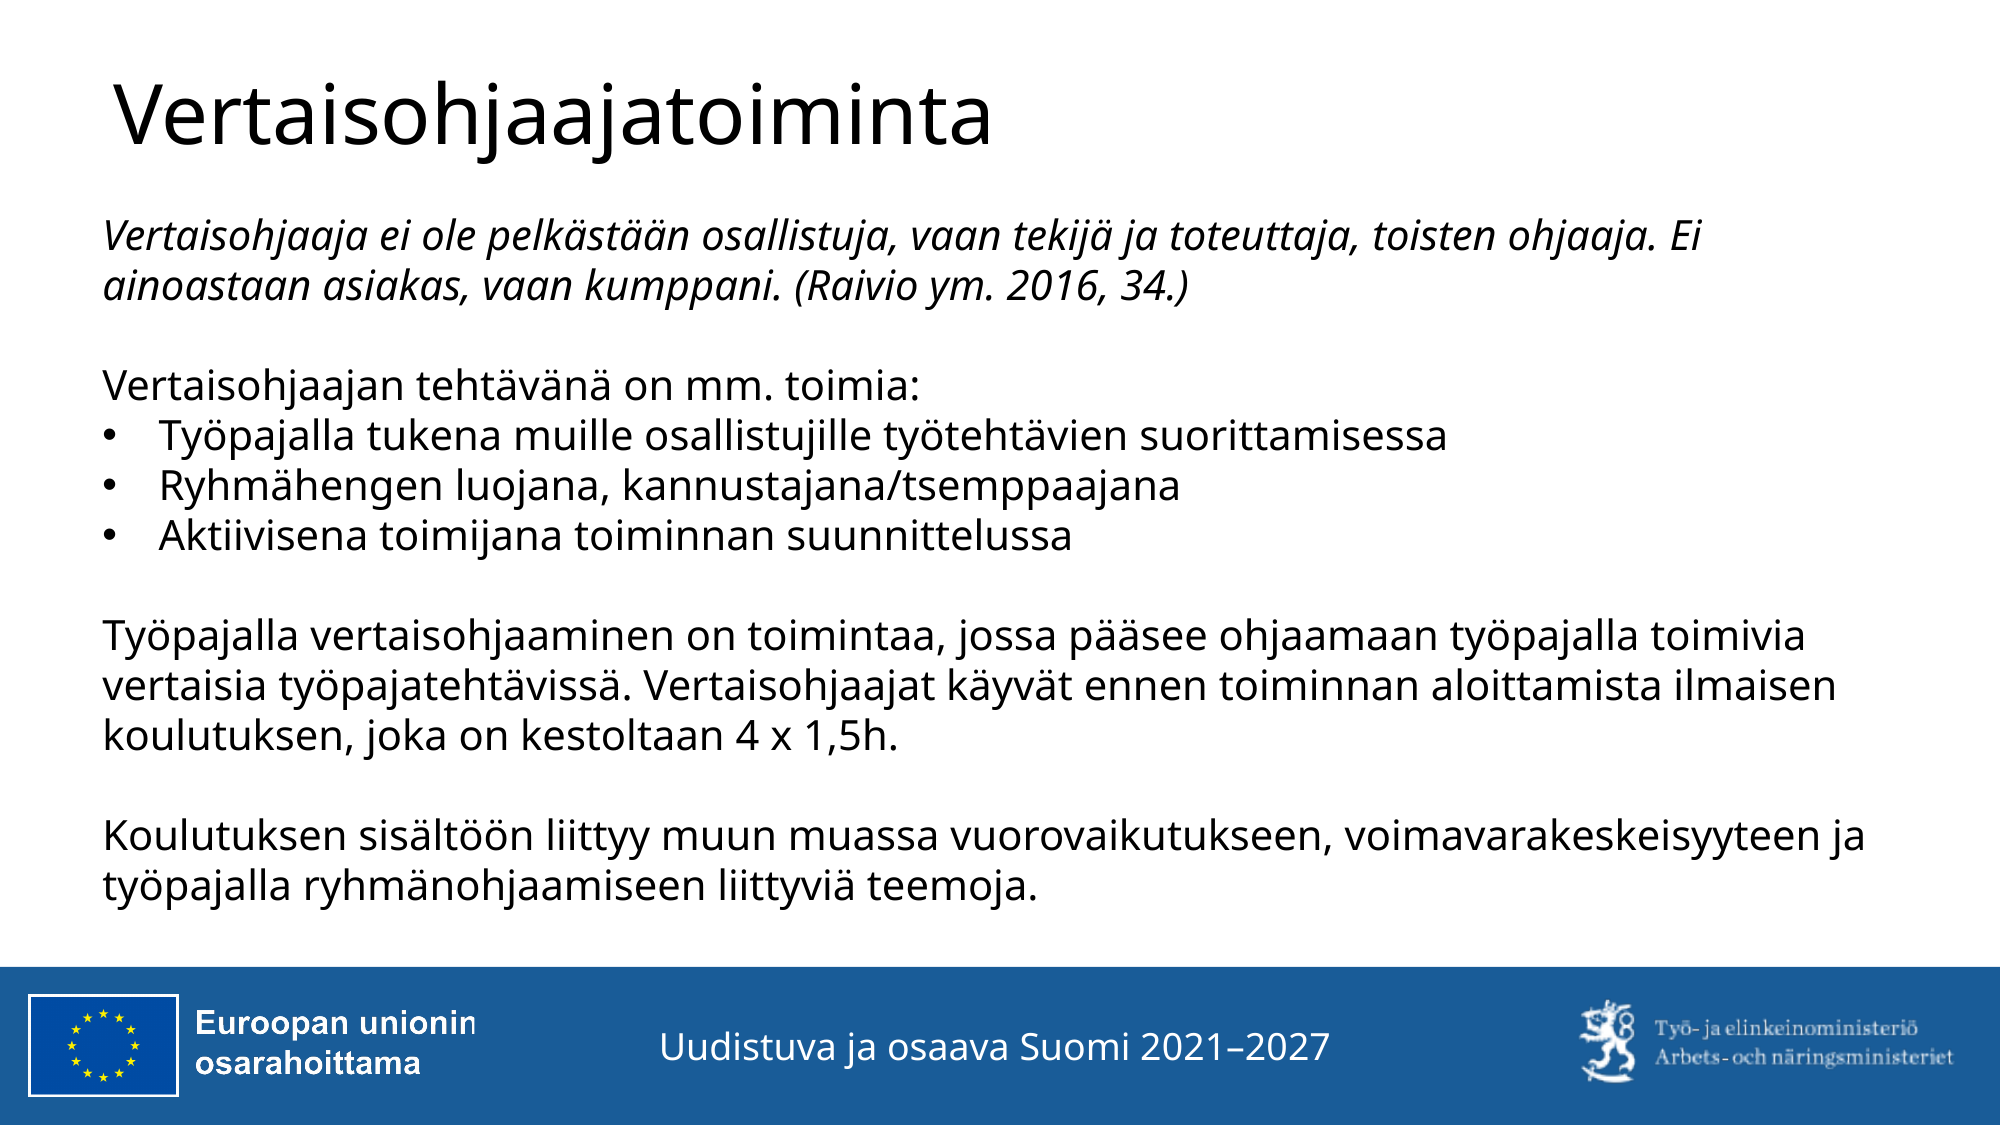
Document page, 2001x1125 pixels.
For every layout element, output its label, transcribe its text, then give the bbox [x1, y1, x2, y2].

title Vertaisohjaajatoiminta [113, 59, 1863, 163]
text_box Vertaisohjaaja ei ole pelkästään osallistuja, vaan tekijä ja toteuttaja, toisten ohjaaja. Ei ainoastaan asiakas, vaan kumppani. (Raivio ym. 2016, 34.) Vertaisohjaajan tehtävänä on mm. toimia: Työpajalla tukena muille osallistujille työtehtävien suorittamisessa Ryhmähengen luojana, kannustajana/tsemppaajana Aktiivisena toimijana toiminnan suunnittelussa Työpajalla vertaisohjaaminen on toimintaa, jossa pääsee ohjaamaan työpajalla toimivia vertaisia työpajatehtävissä. Vertaisohjaajat käyvät ennen toiminnan aloittamista ilmaisen koulutuksen, joka on kestoltaan 4 x 1,5h. Koulutuksen sisältöön liittyy muun muassa vuorovaikutukseen, voimavarakeskeisyyteen ja työpajalla ryhmänohjaamiseen liittyviä teemoja. [87, 201, 1889, 917]
